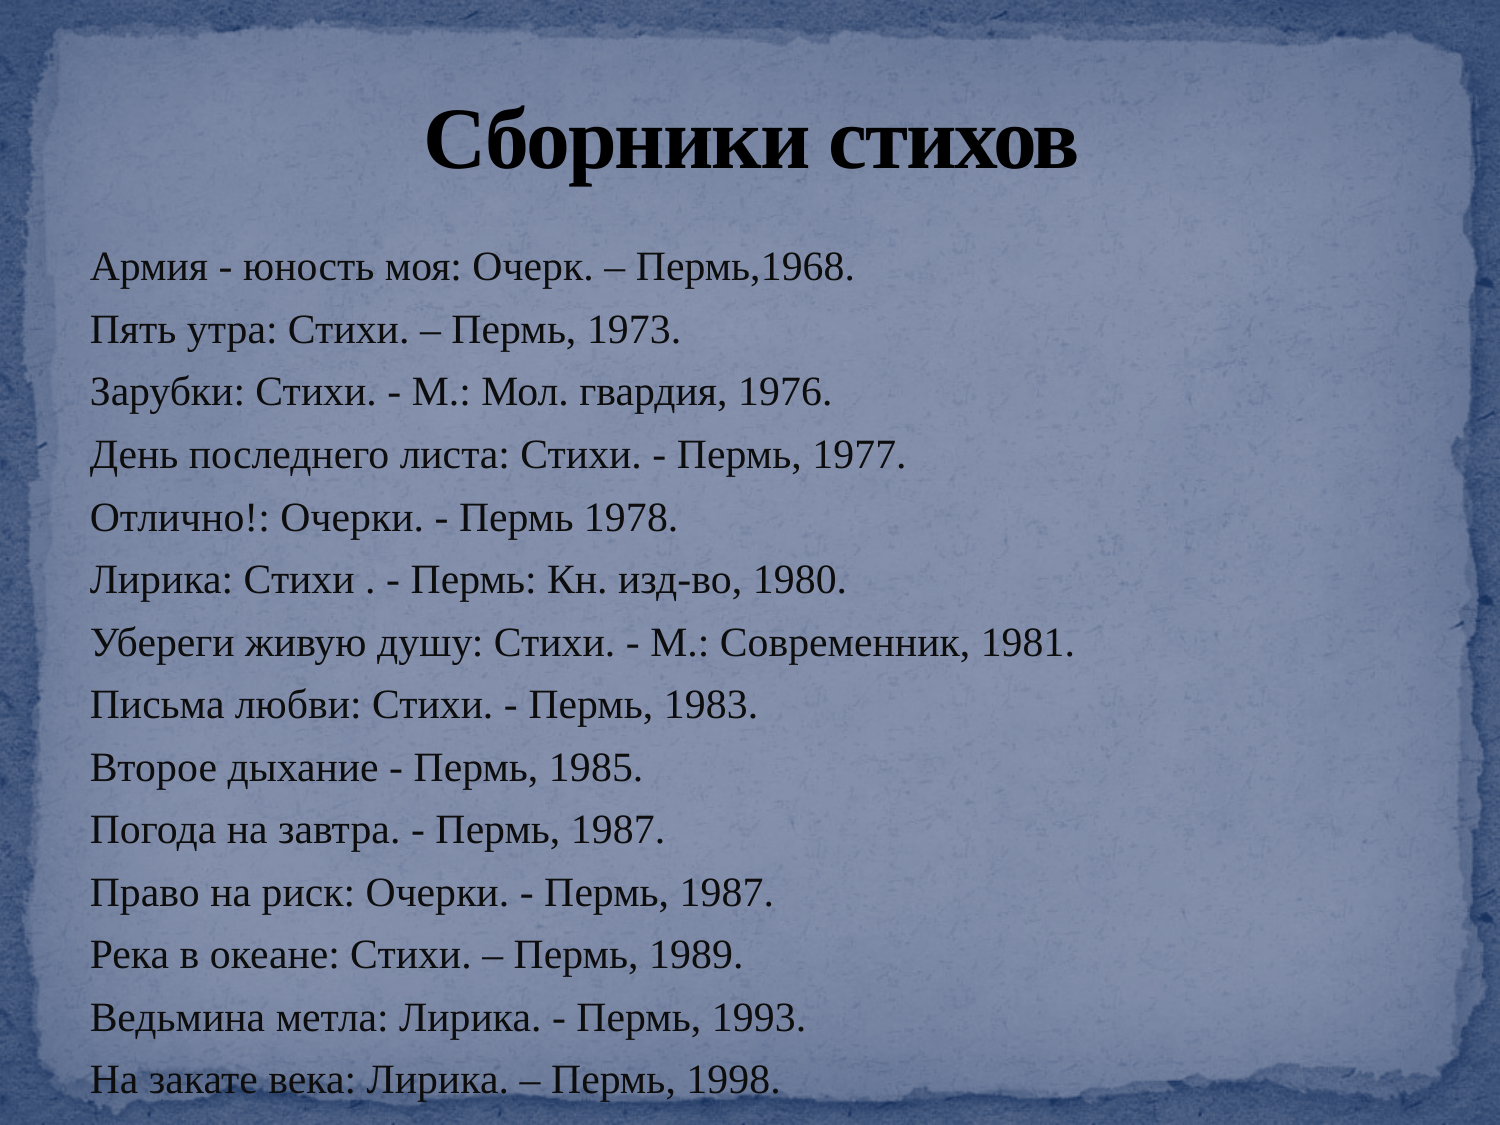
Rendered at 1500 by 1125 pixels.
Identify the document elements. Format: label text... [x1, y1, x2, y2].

list Армия - юность моя: Очерк. – Пермь,1968. Пять утра: Стихи. – Пермь, 1973. Зарубки: Стихи. - М.: Мол. гвардия, 1976. День последнего листа: Стихи. - Пермь, 1977. Отлично!: Очерки. - Пермь 1978. Лирика: Стихи . - Пермь: Кн. изд-во, 1980. Убереги живую душу: Стихи. - М.: Современник, 1981. Письма любви: Стихи. - Пермь, 1983. Второе дыхание - Пермь, 1985. Погода на завтра. - Пермь, 1987. Право на риск: Очерки. - Пермь, 1987. Река в океане: Стихи. – Пермь, 1989. Ведьмина метла: Лирика. - Пермь, 1993. На закате века: Лирика. – Пермь, 1998. Ведьмина метла -2: Лирика. - Пермь, 2003. [75, 231, 1425, 1013]
title Сборники стихов [76, 54, 1427, 194]
